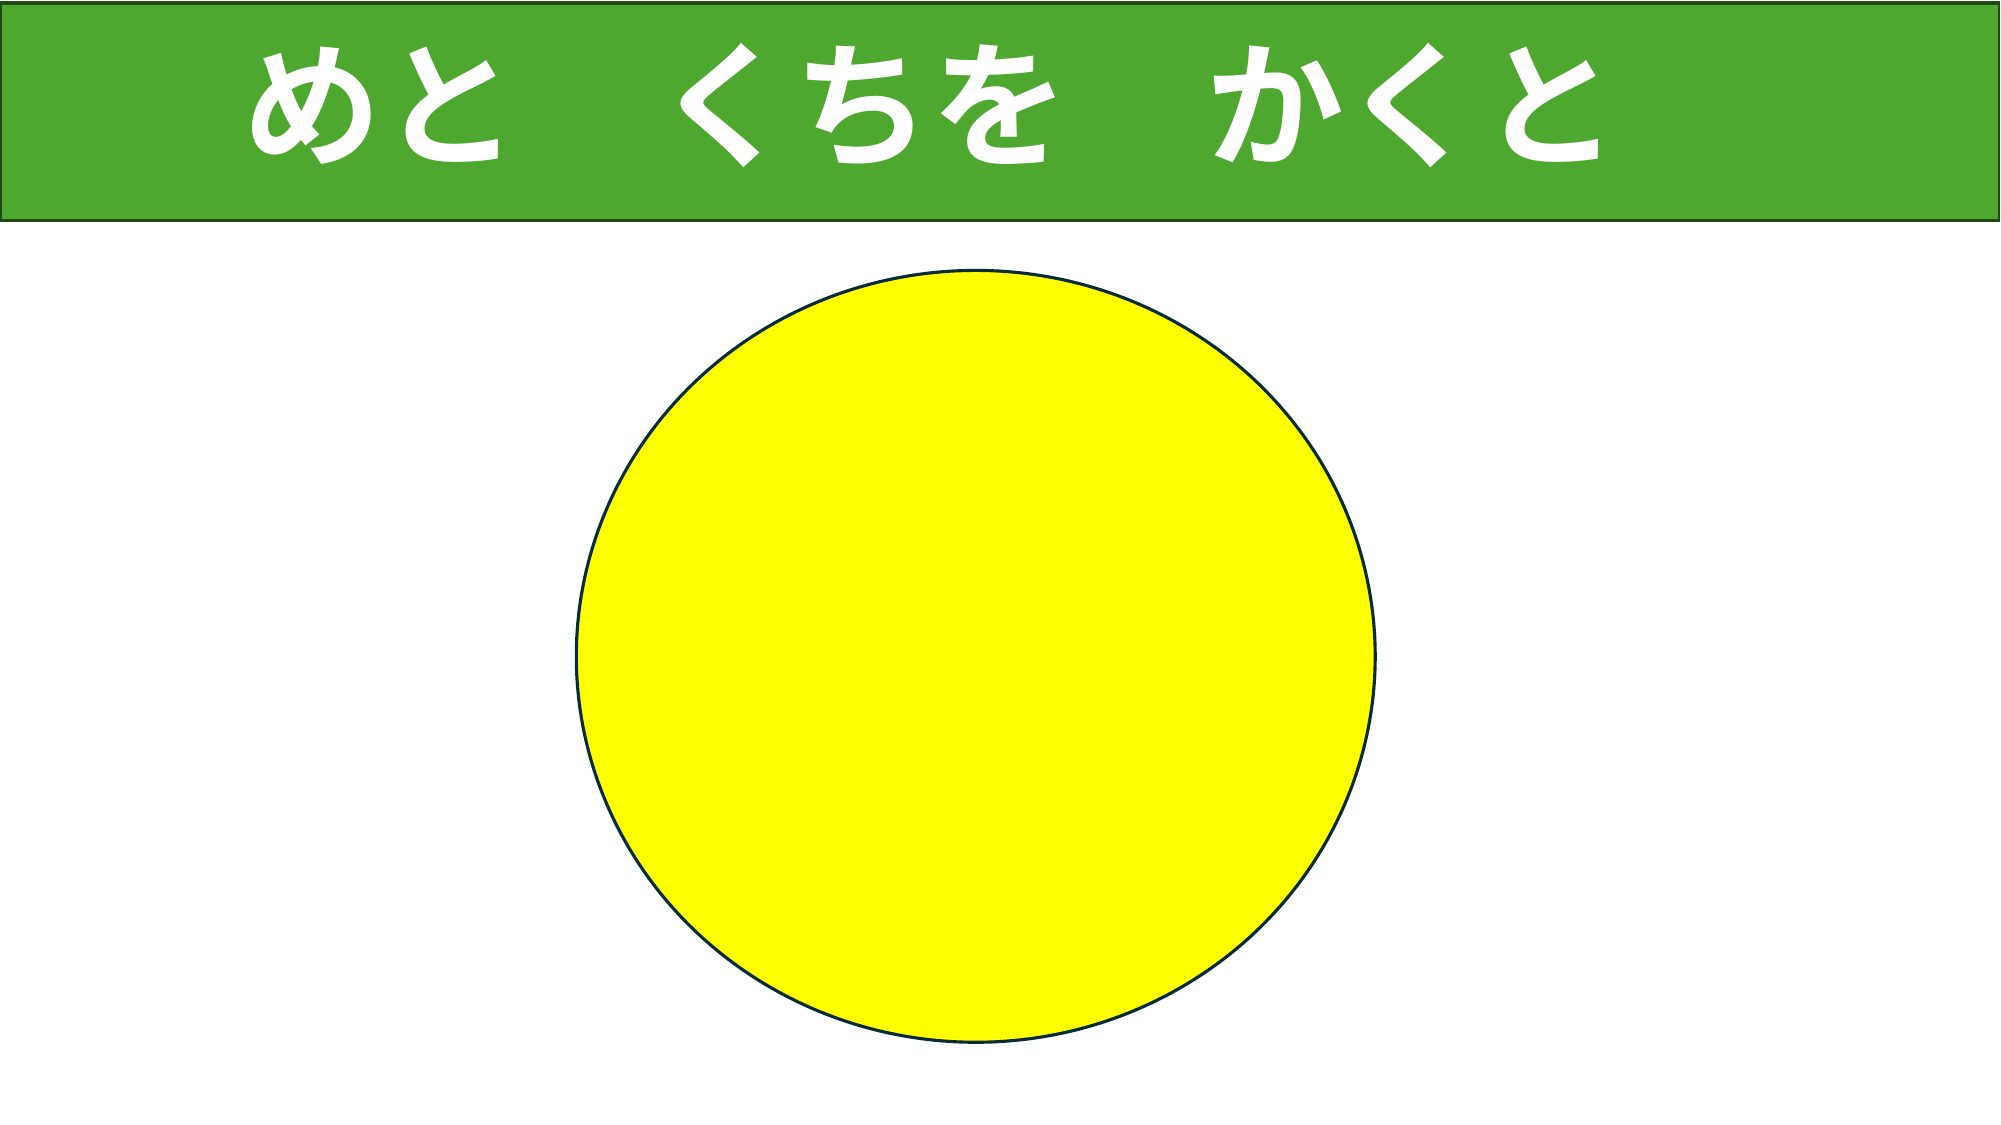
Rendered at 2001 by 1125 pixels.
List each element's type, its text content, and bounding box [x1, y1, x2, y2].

text_box [574, 268, 1377, 1044]
title めと くちを かくと [0, 1, 2000, 222]
